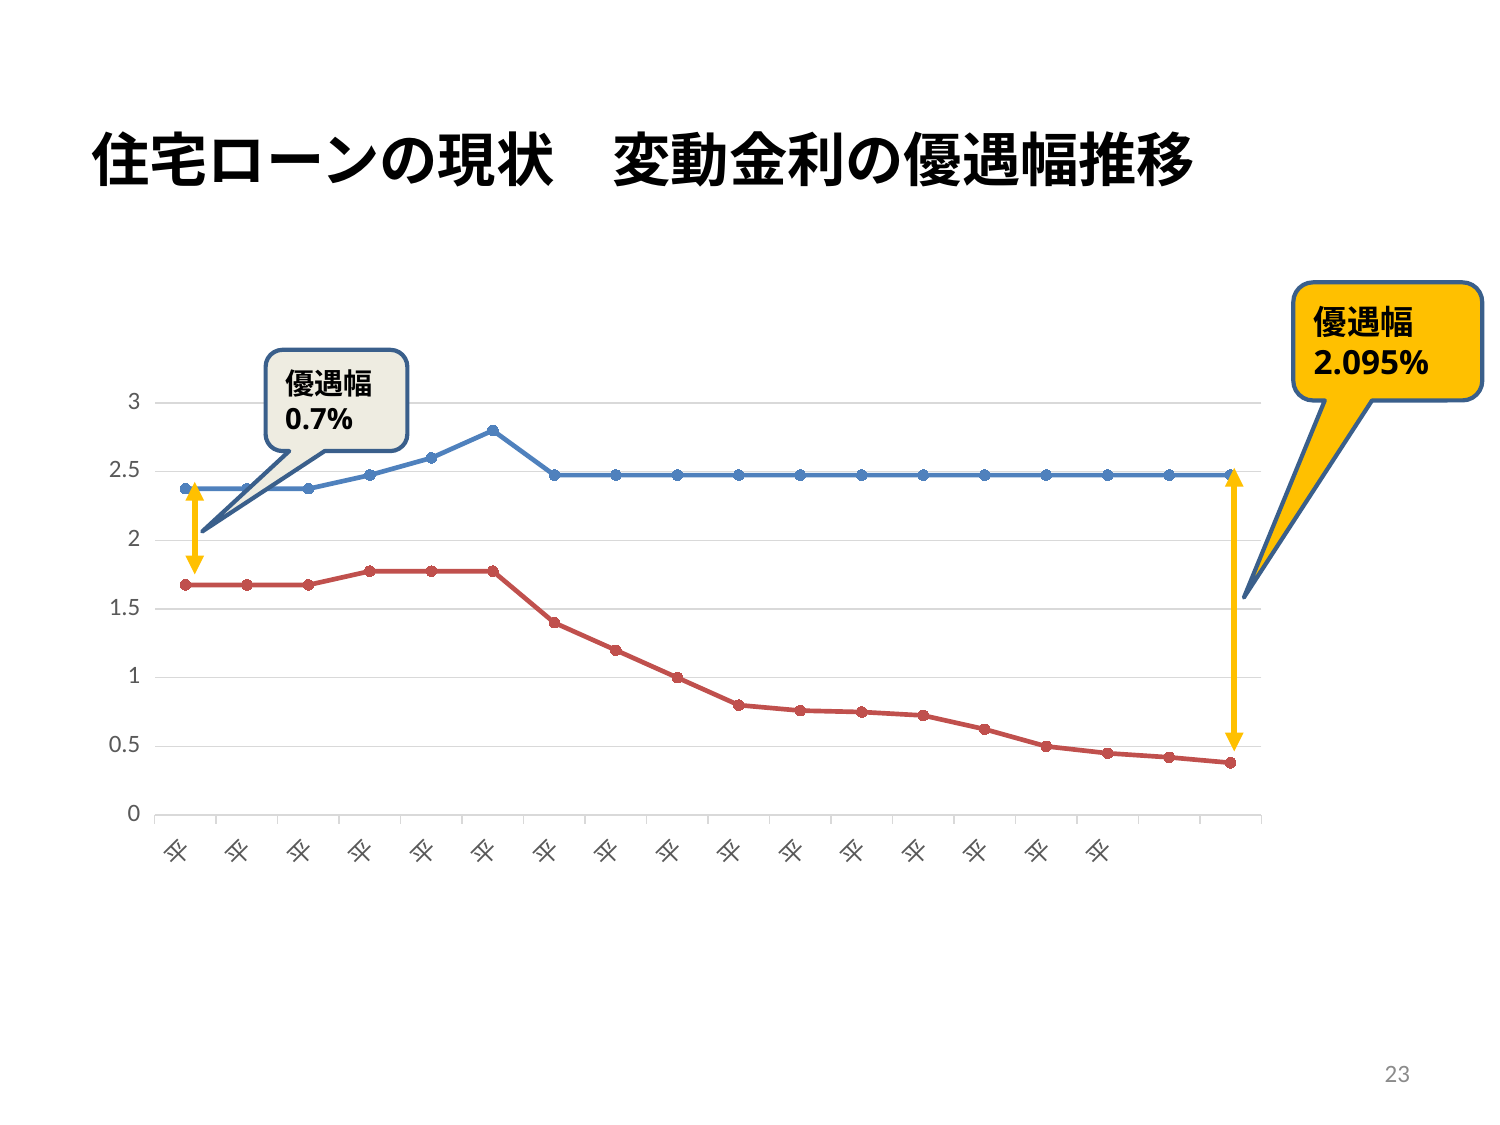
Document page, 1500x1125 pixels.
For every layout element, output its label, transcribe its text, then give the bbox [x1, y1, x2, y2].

chart [100, 201, 1294, 923]
text_box 優遇幅 2.095% [1298, 280, 1485, 519]
slide_number 23 [1074, 1042, 1425, 1103]
text_box 住宅ローンの現状 変動金利の優遇幅推移 [76, 115, 1258, 201]
